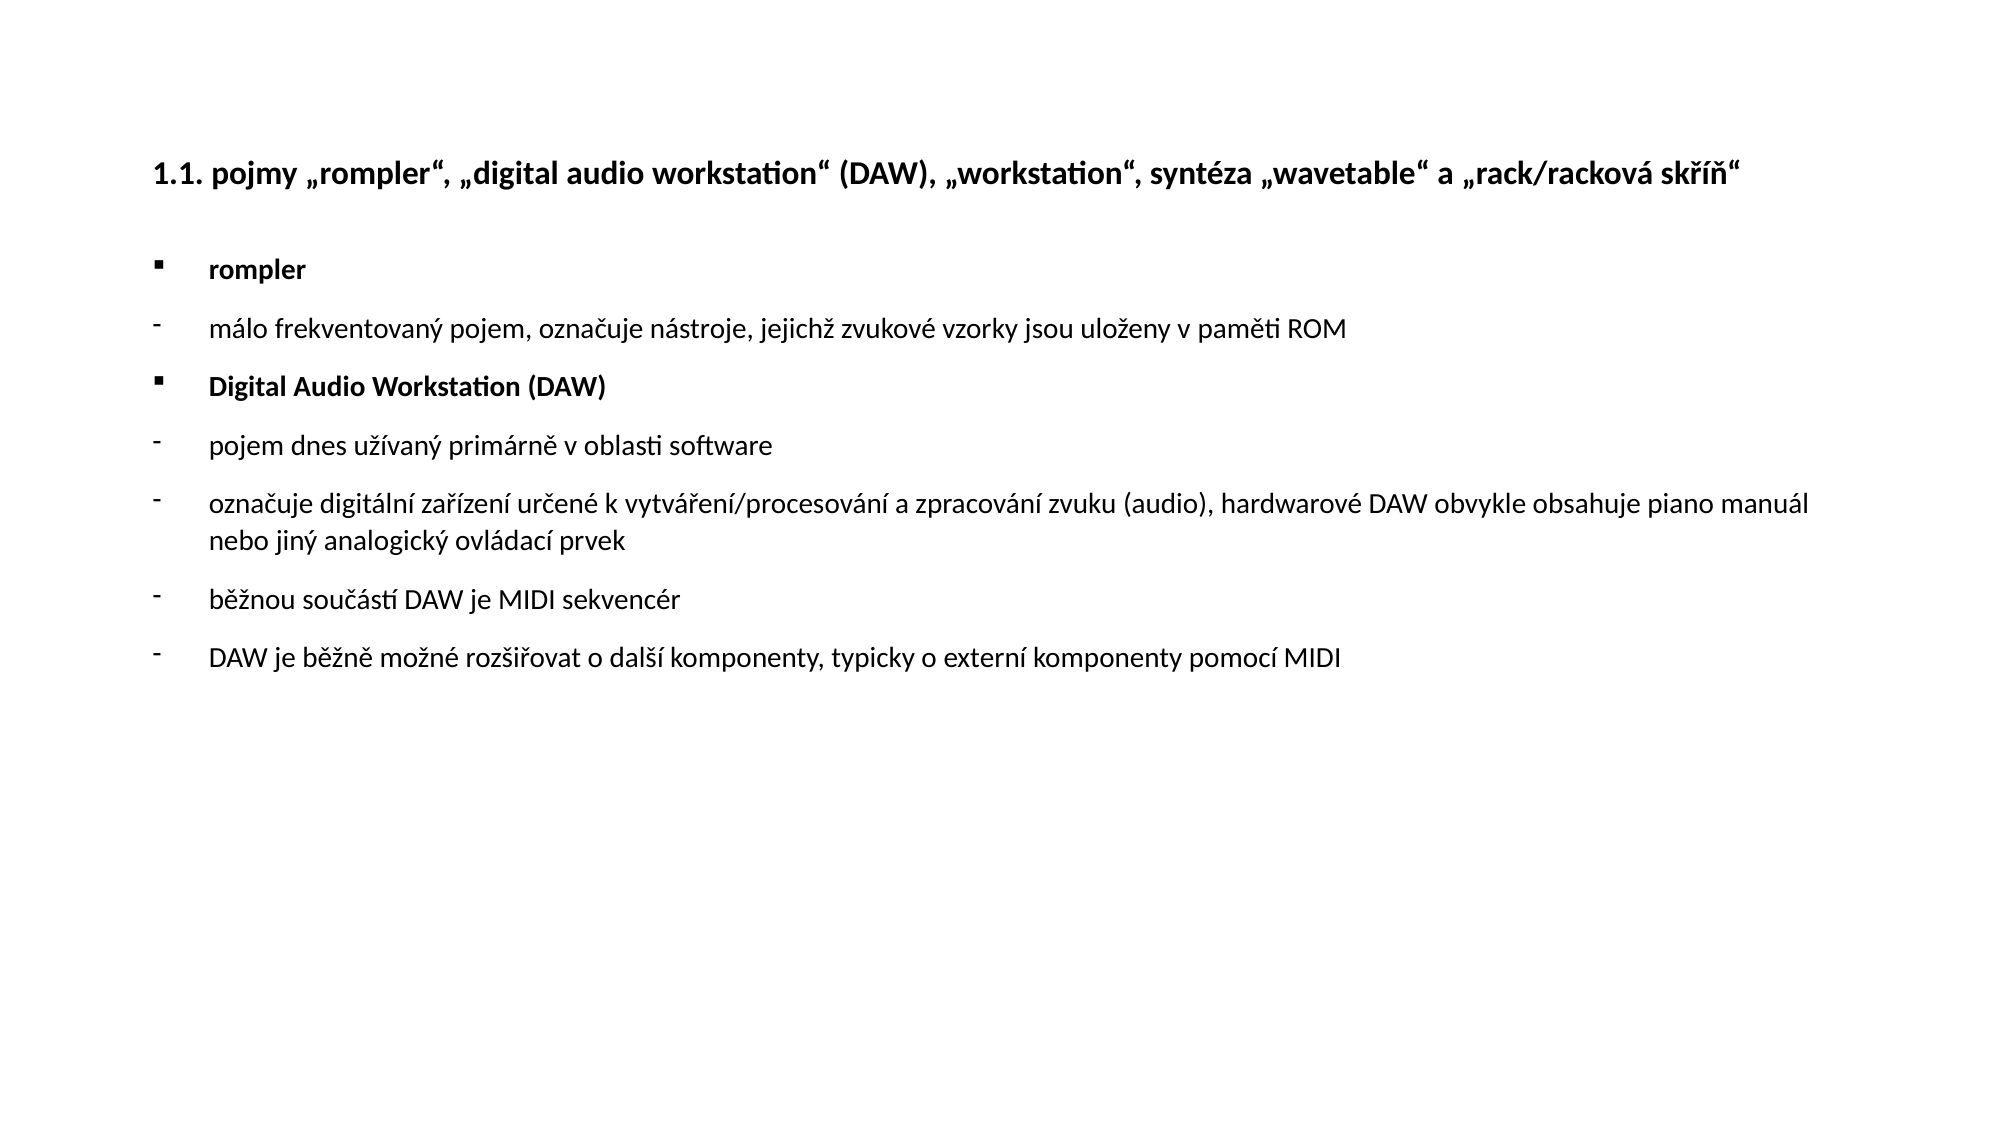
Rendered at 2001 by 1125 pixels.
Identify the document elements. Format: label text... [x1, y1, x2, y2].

list rompler málo frekventovaný pojem, označuje nástroje, jejichž zvukové vzorky jsou uloženy v paměti ROM Digital Audio Workstation (DAW) pojem dnes užívaný primárně v oblasti software označuje digitální zařízení určené k vytváření/procesování a zpracování zvuku (audio), hardwarové DAW obvykle obsahuje piano manuál nebo jiný analogický ovládací prvek běžnou součástí DAW je MIDI sekvencér DAW je běžně možné rozšiřovat o další komponenty, typicky o externí komponenty pomocí MIDI [137, 240, 1863, 1014]
title 1.1. pojmy „rompler“, „digital audio workstation“ (DAW), „workstation“, syntéza „wavetable“ a „rack/racková skříň“ [137, 59, 1863, 240]
